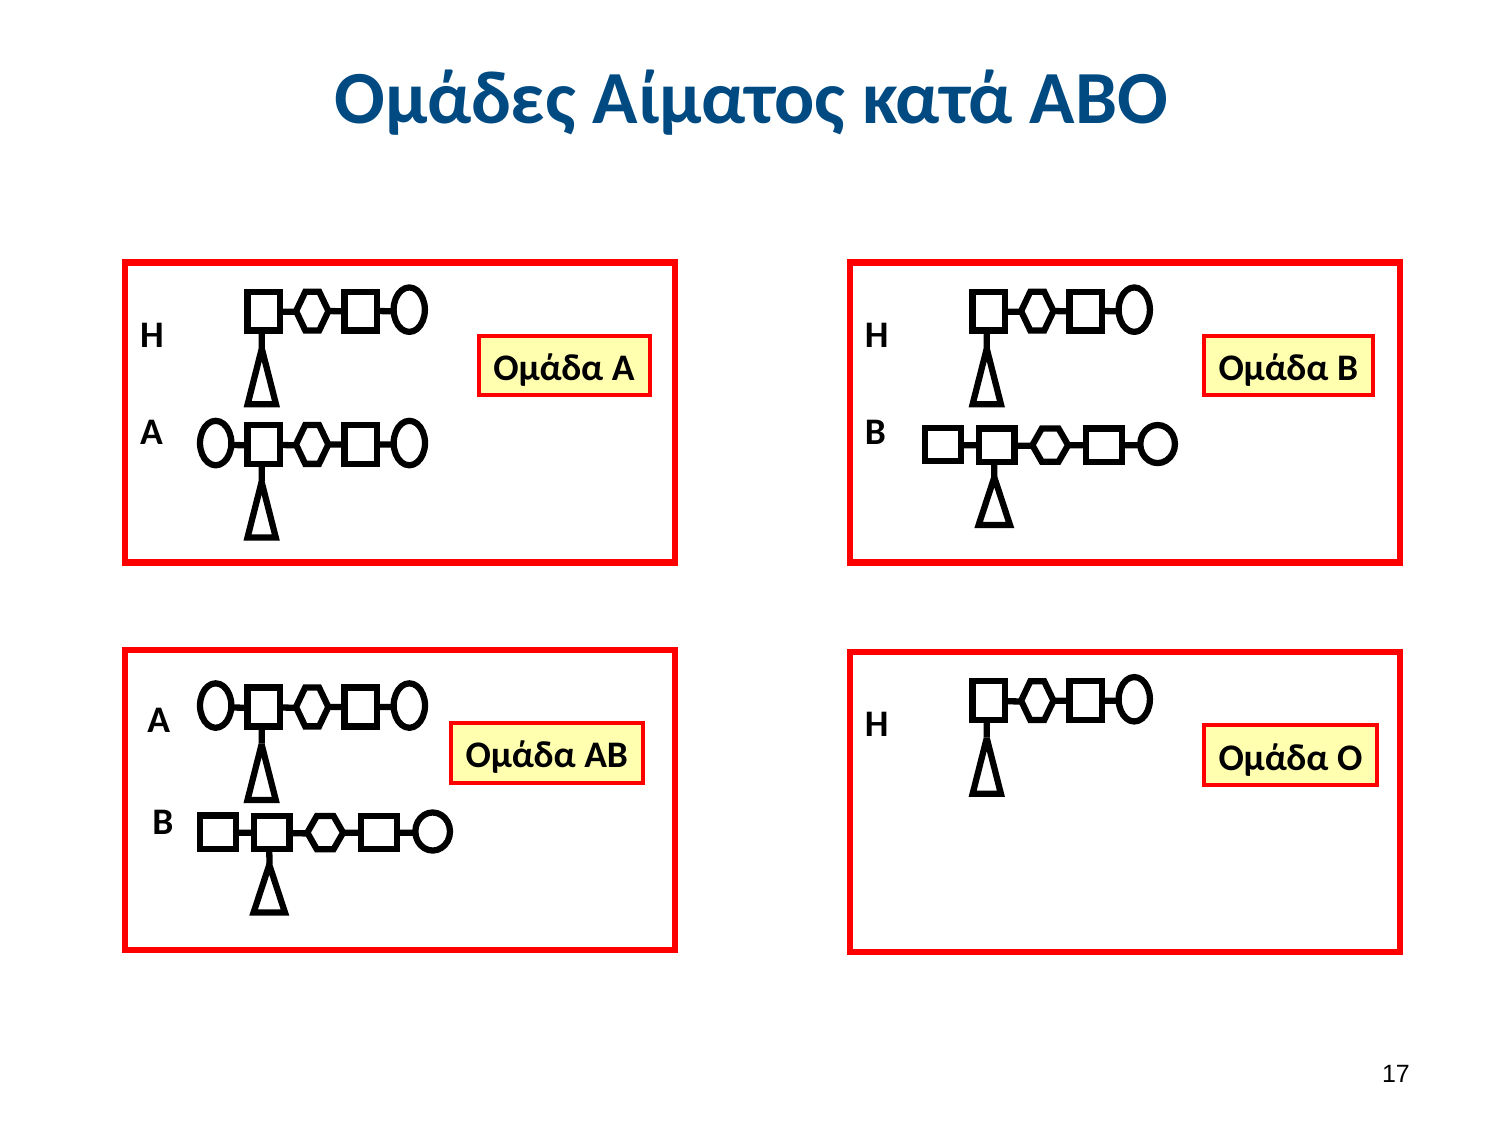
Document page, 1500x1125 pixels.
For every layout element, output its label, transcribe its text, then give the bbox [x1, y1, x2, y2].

slide_number 16 [1074, 1042, 1425, 1103]
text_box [849, 651, 1401, 953]
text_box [124, 649, 676, 951]
title Ομάδες Αίματος κατά ΑΒΟ [76, 19, 1427, 169]
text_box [124, 262, 676, 563]
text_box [849, 262, 1401, 563]
